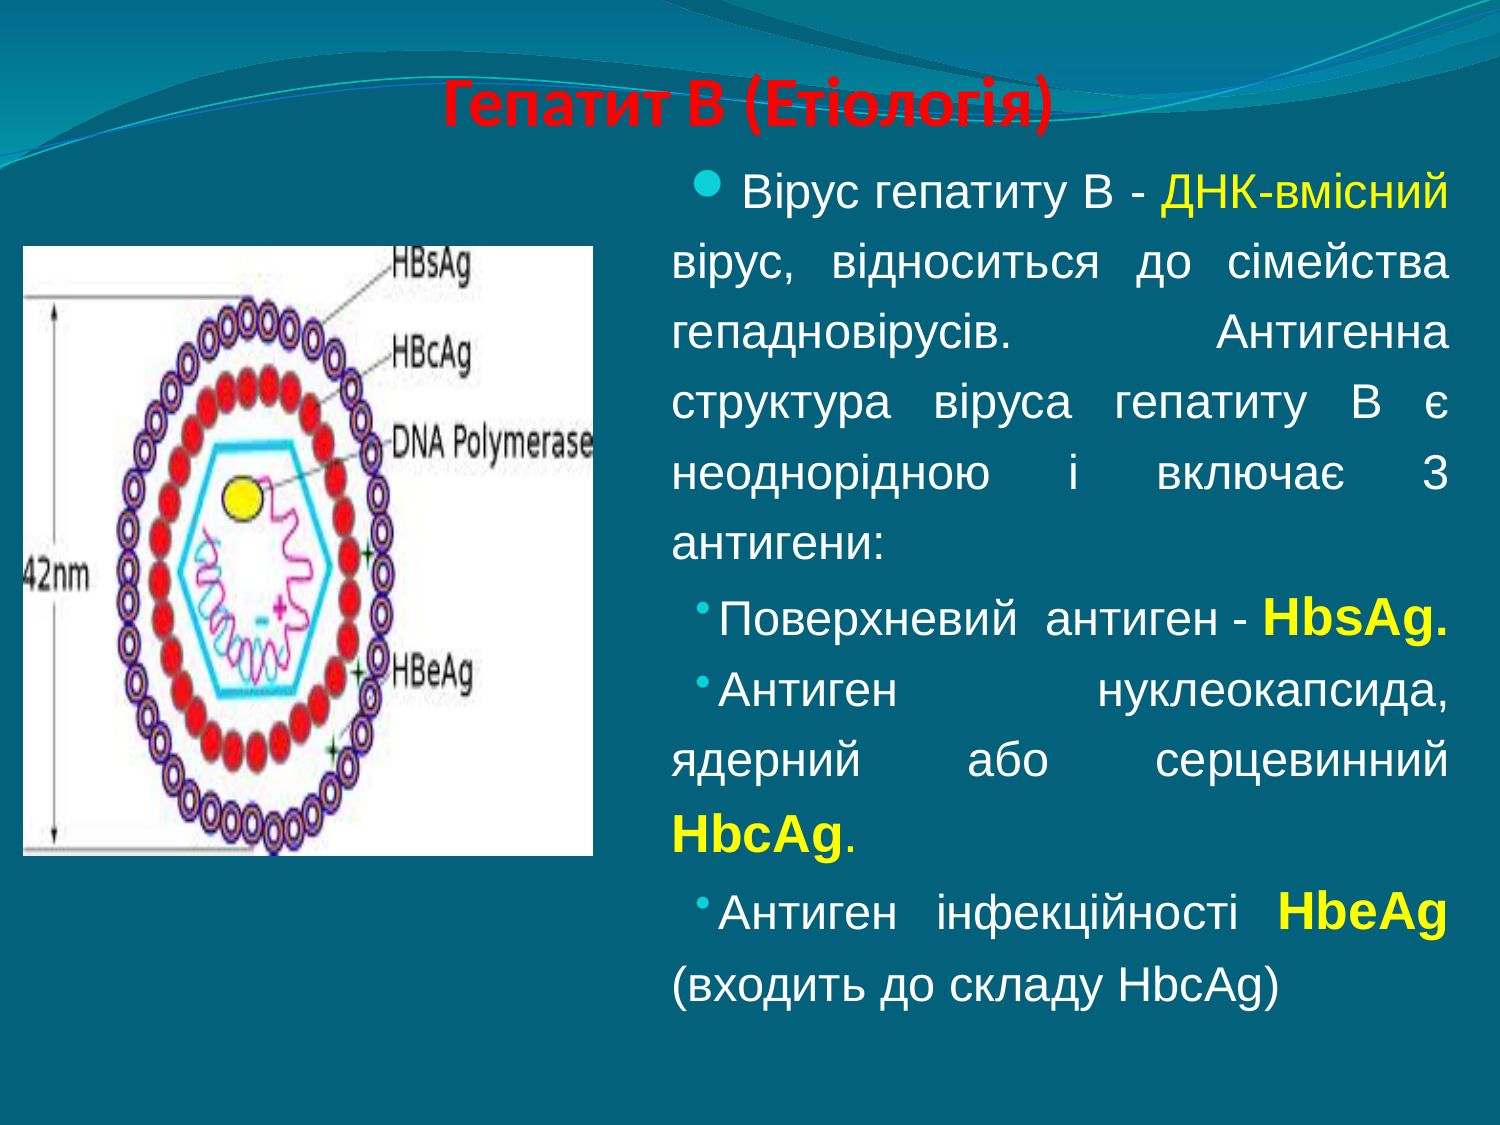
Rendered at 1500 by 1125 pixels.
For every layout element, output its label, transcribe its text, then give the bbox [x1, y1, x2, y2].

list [23, 245, 593, 856]
title Гепатит В (Етіологія) [74, 46, 1426, 141]
list Вірус гепатиту В - ДНК-вмісний вірус, відноситься до сімейства гепадновірусів. Антигенна структура віруса гепатиту В є неоднорідною і включає 3 антигени: Поверхневий антиген - HbsAg. Антиген нуклеокапсида, ядерний або серцевинний HbcAg. Антиген інфекційності HbeAg (входить до складу HbcAg) [656, 140, 1466, 1091]
